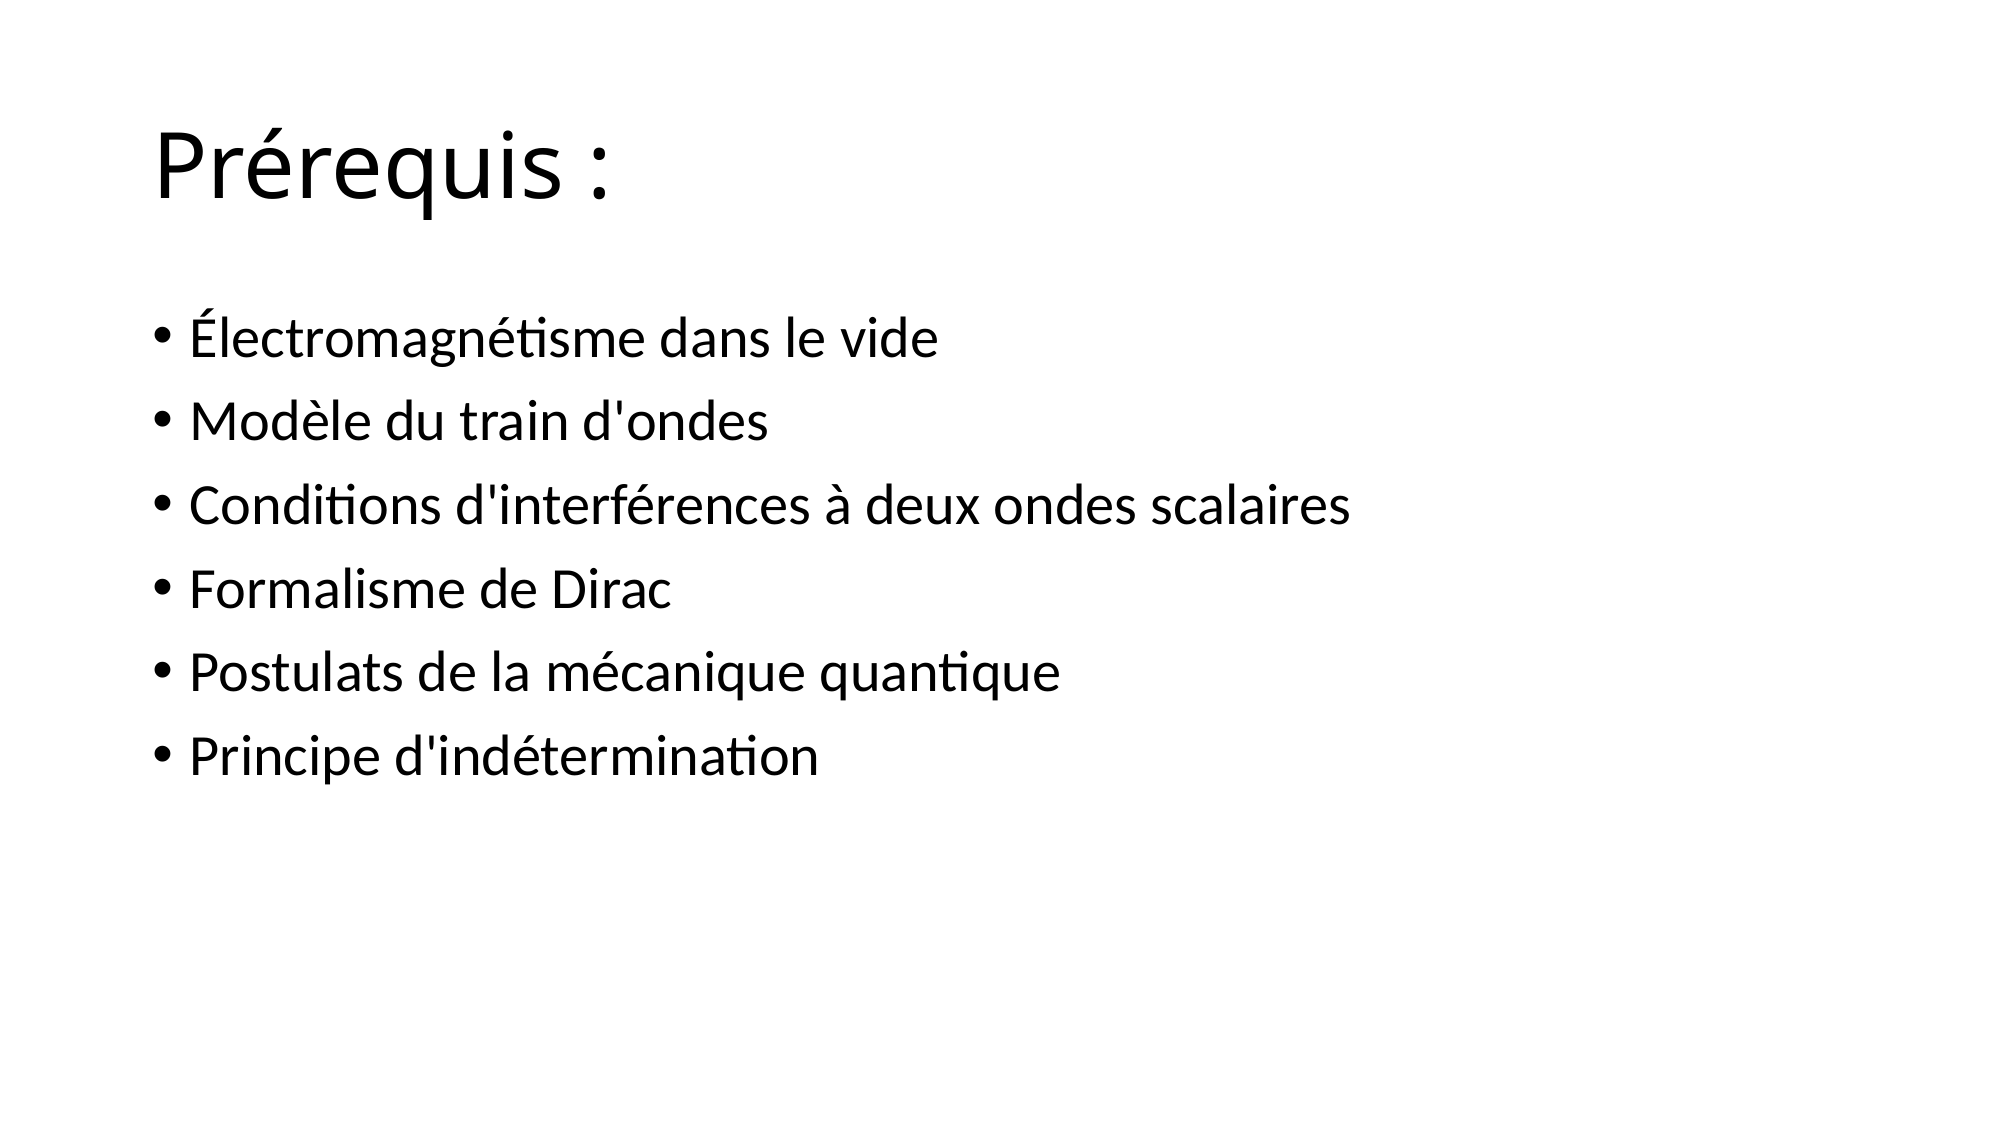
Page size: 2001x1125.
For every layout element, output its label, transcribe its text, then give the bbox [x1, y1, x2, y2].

list Électromagnétisme dans le vide Modèle du train d'ondes Conditions d'interférences à deux ondes scalaires Formalisme de Dirac Postulats de la mécanique quantique Principe d'indétermination [137, 299, 1863, 1014]
title Prérequis : [137, 59, 1863, 278]
